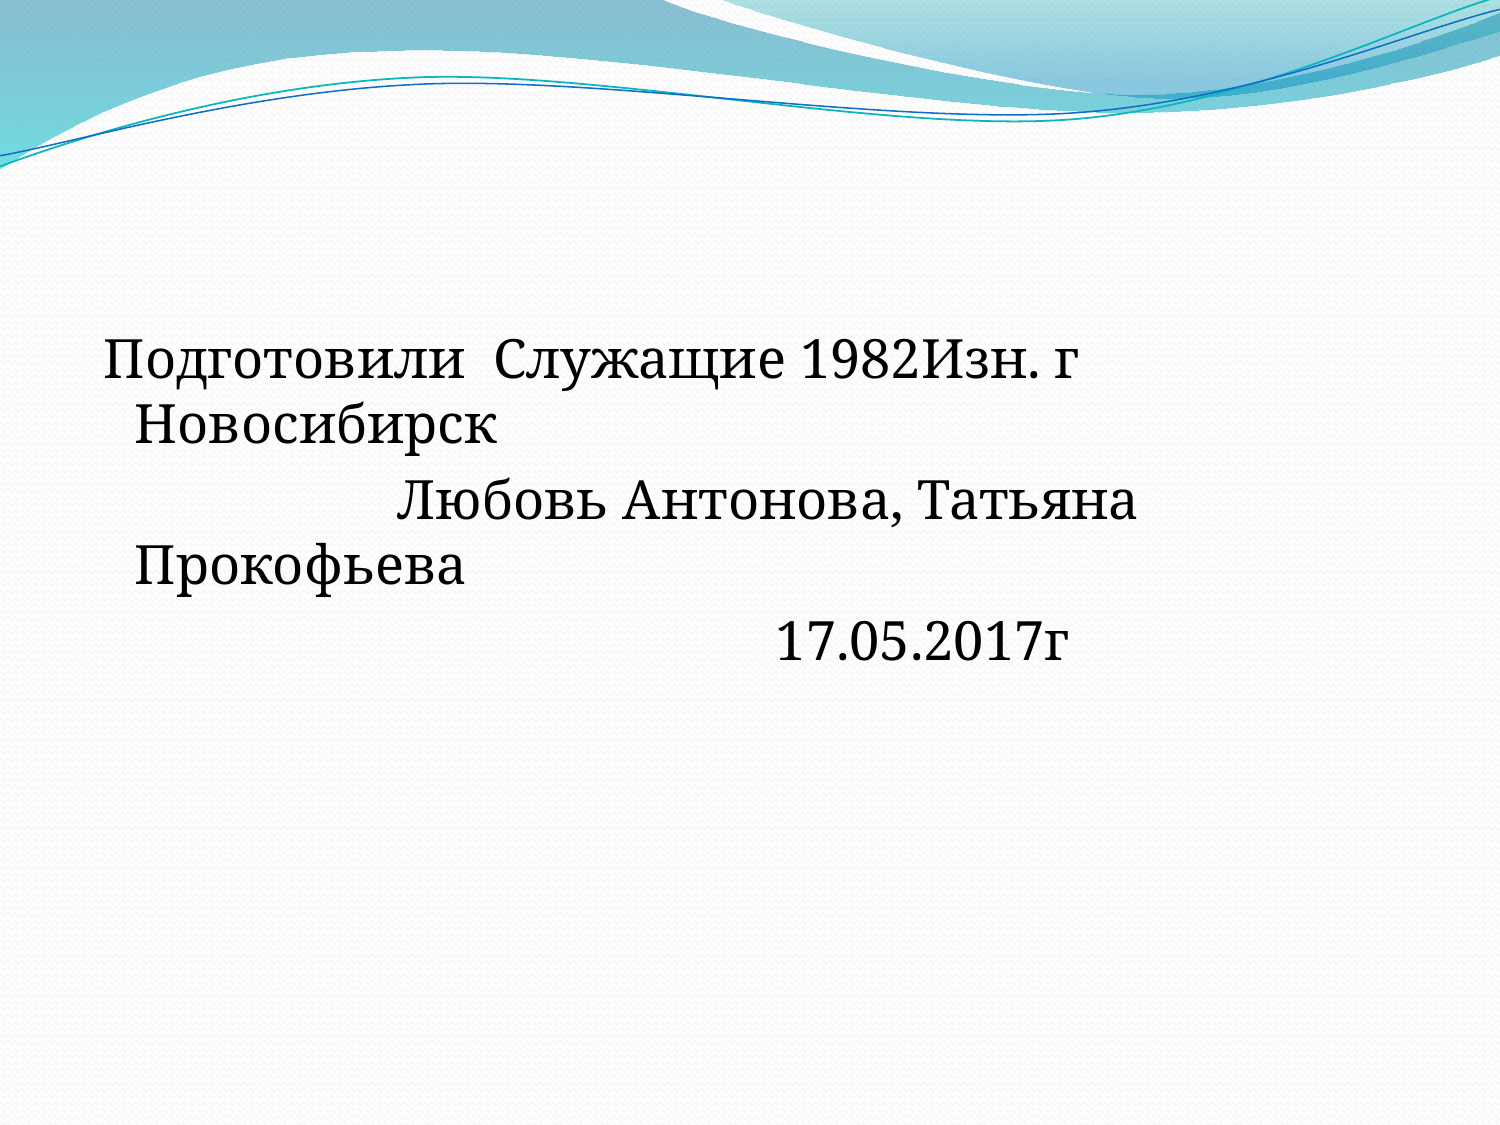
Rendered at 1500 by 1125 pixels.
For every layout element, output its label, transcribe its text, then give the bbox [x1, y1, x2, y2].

list Подготовили Служащие 1982Изн. г Новосибирск Любовь Антонова, Татьяна Прокофьева 17.05.2017г [75, 317, 1425, 1038]
